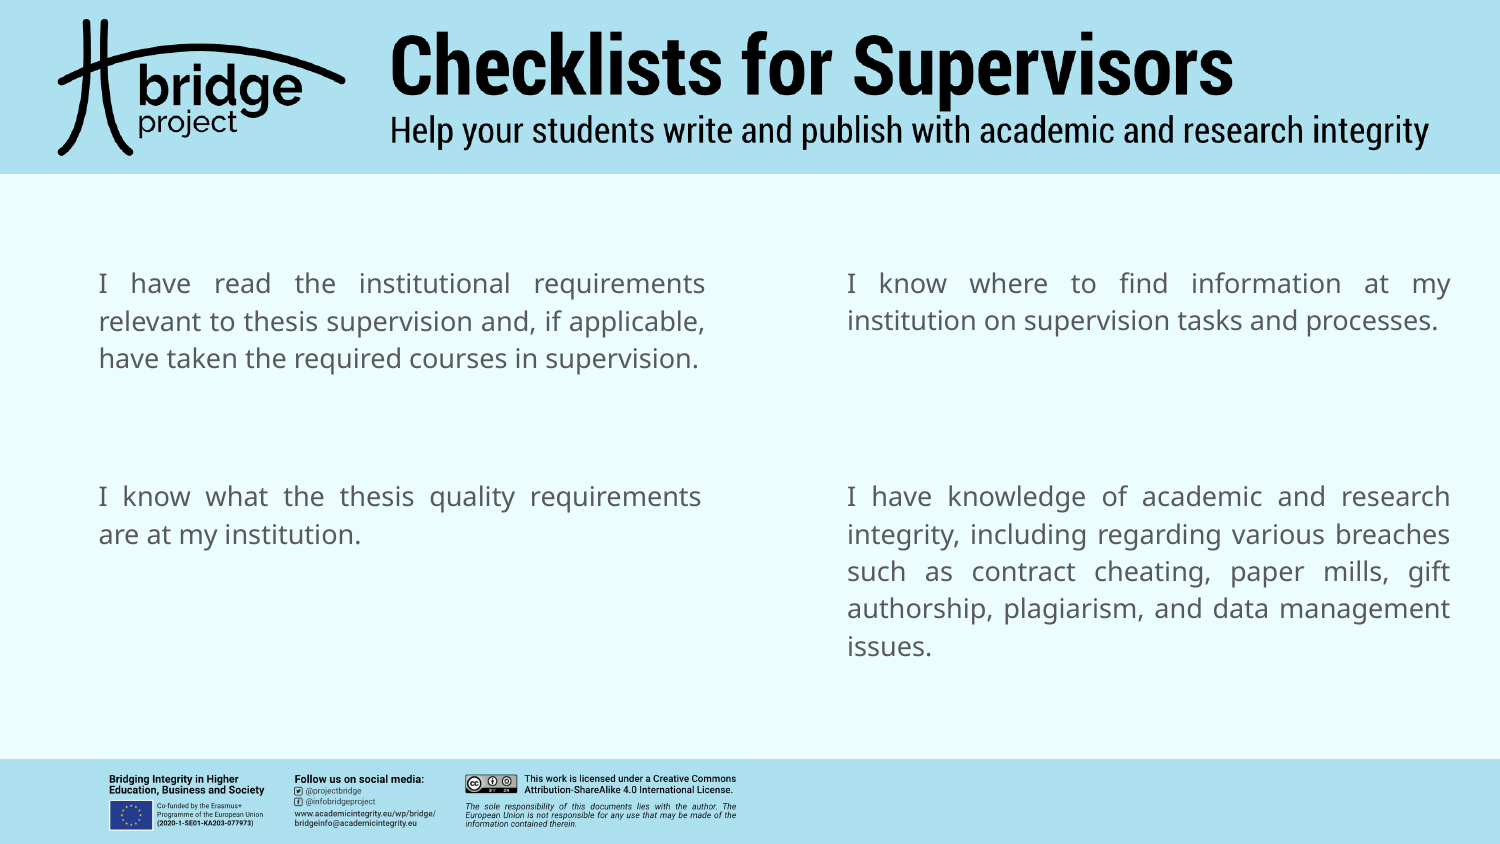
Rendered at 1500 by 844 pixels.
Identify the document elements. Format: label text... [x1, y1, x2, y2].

picture [0, 0, 1500, 175]
list I have knowledge of academic and research integrity, including regarding various breaches such as contract cheating, paper mills, gift authorship, plagiarism, and data management issues. [809, 459, 1466, 674]
picture [95, 761, 750, 844]
list I know where to find information at my institution on supervision tasks and processes. [809, 246, 1466, 459]
list I have read the institutional requirements relevant to thesis supervision and, if applicable, have taken the required courses in supervision. [60, 246, 721, 460]
list I know what the thesis quality requirements are at my institution. [60, 459, 717, 674]
